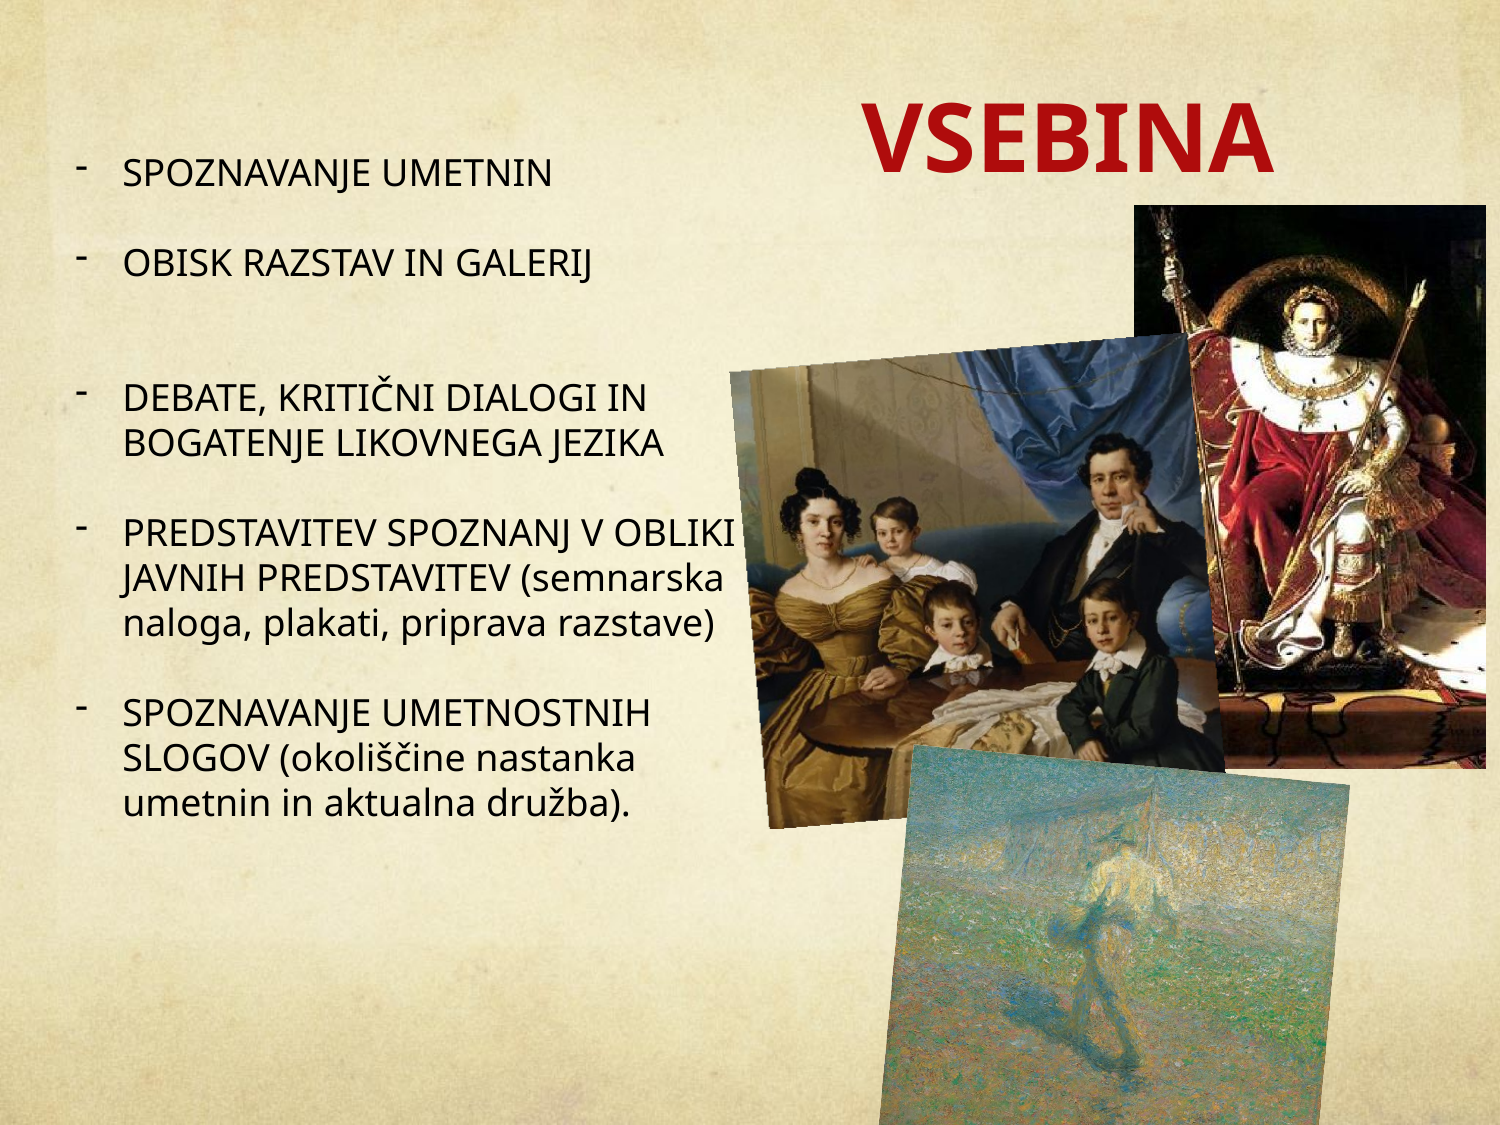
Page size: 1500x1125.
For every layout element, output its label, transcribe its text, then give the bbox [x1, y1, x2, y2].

title VSEBINA [786, 63, 1350, 206]
text_box SPOZNAVANJE UMETNIN OBISK RAZSTAV IN GALERIJ DEBATE, KRITIČNI DIALOGI IN BOGATENJE LIKOVNEGA JEZIKA PREDSTAVITEV SPOZNANJ V OBLIKI JAVNIH PREDSTAVITEV (semnarska naloga, plakati, priprava razstave) SPOZNAVANJE UMETNOSTNIH SLOGOV (okoliščine nastanka umetnin in aktualna družba). [60, 141, 754, 1011]
picture [0, 0, 1500, 1125]
